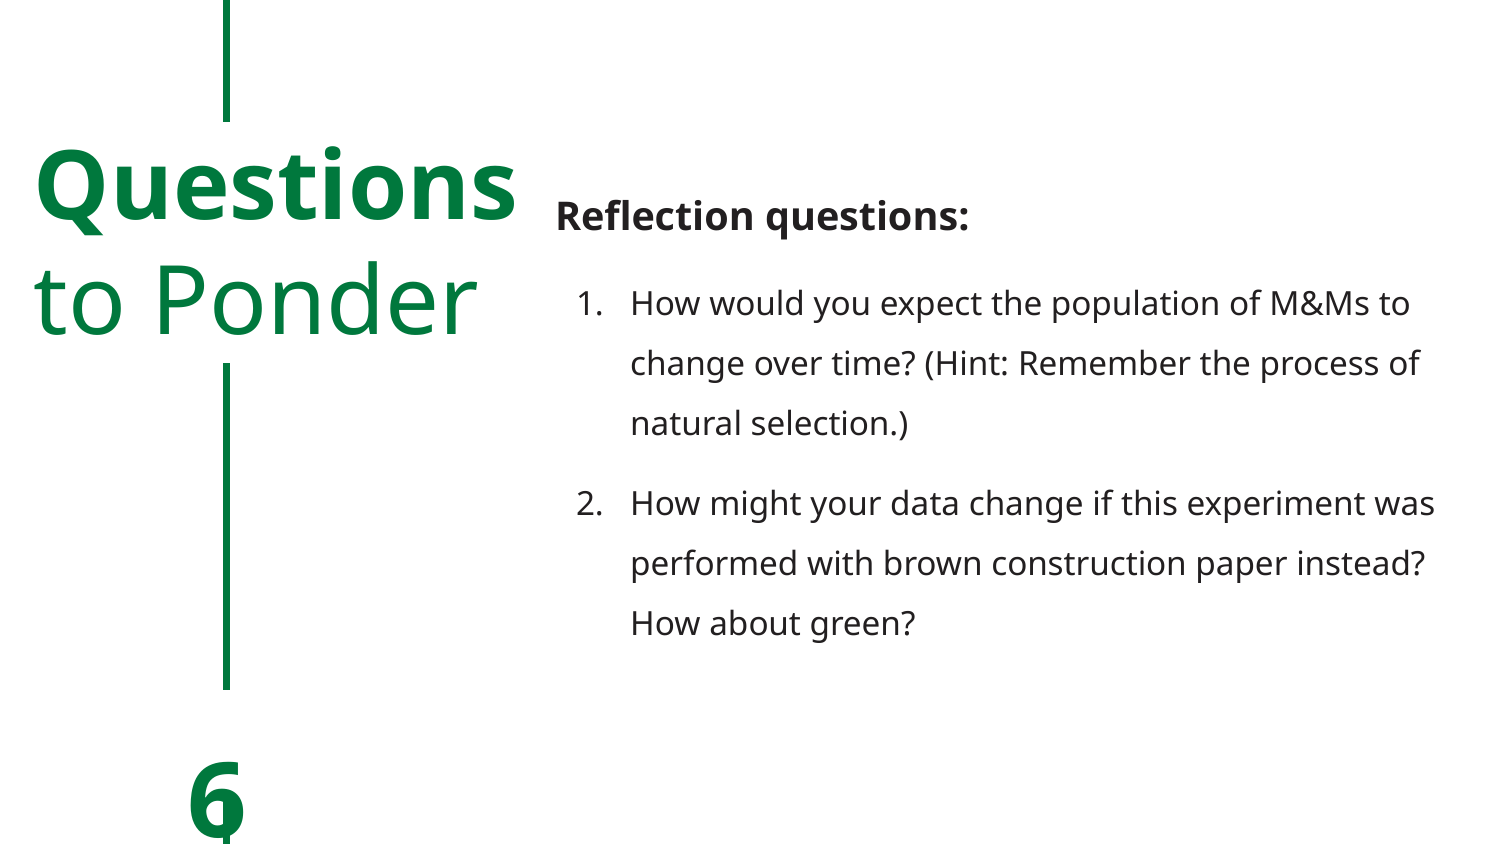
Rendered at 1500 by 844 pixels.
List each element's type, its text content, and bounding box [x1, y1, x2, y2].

text_box [223, 0, 231, 123]
text_box Reflection questions: How would you expect the population of M&Ms to change over time? (Hint: Remember the process of natural selection.) How might your data change if this experiment was performed with brown construction paper instead? How about green? [555, 171, 1439, 663]
text_box 6 [187, 683, 242, 844]
text_box [223, 795, 231, 844]
text_box Questions to Ponder [33, 124, 556, 355]
text_box [223, 362, 231, 691]
